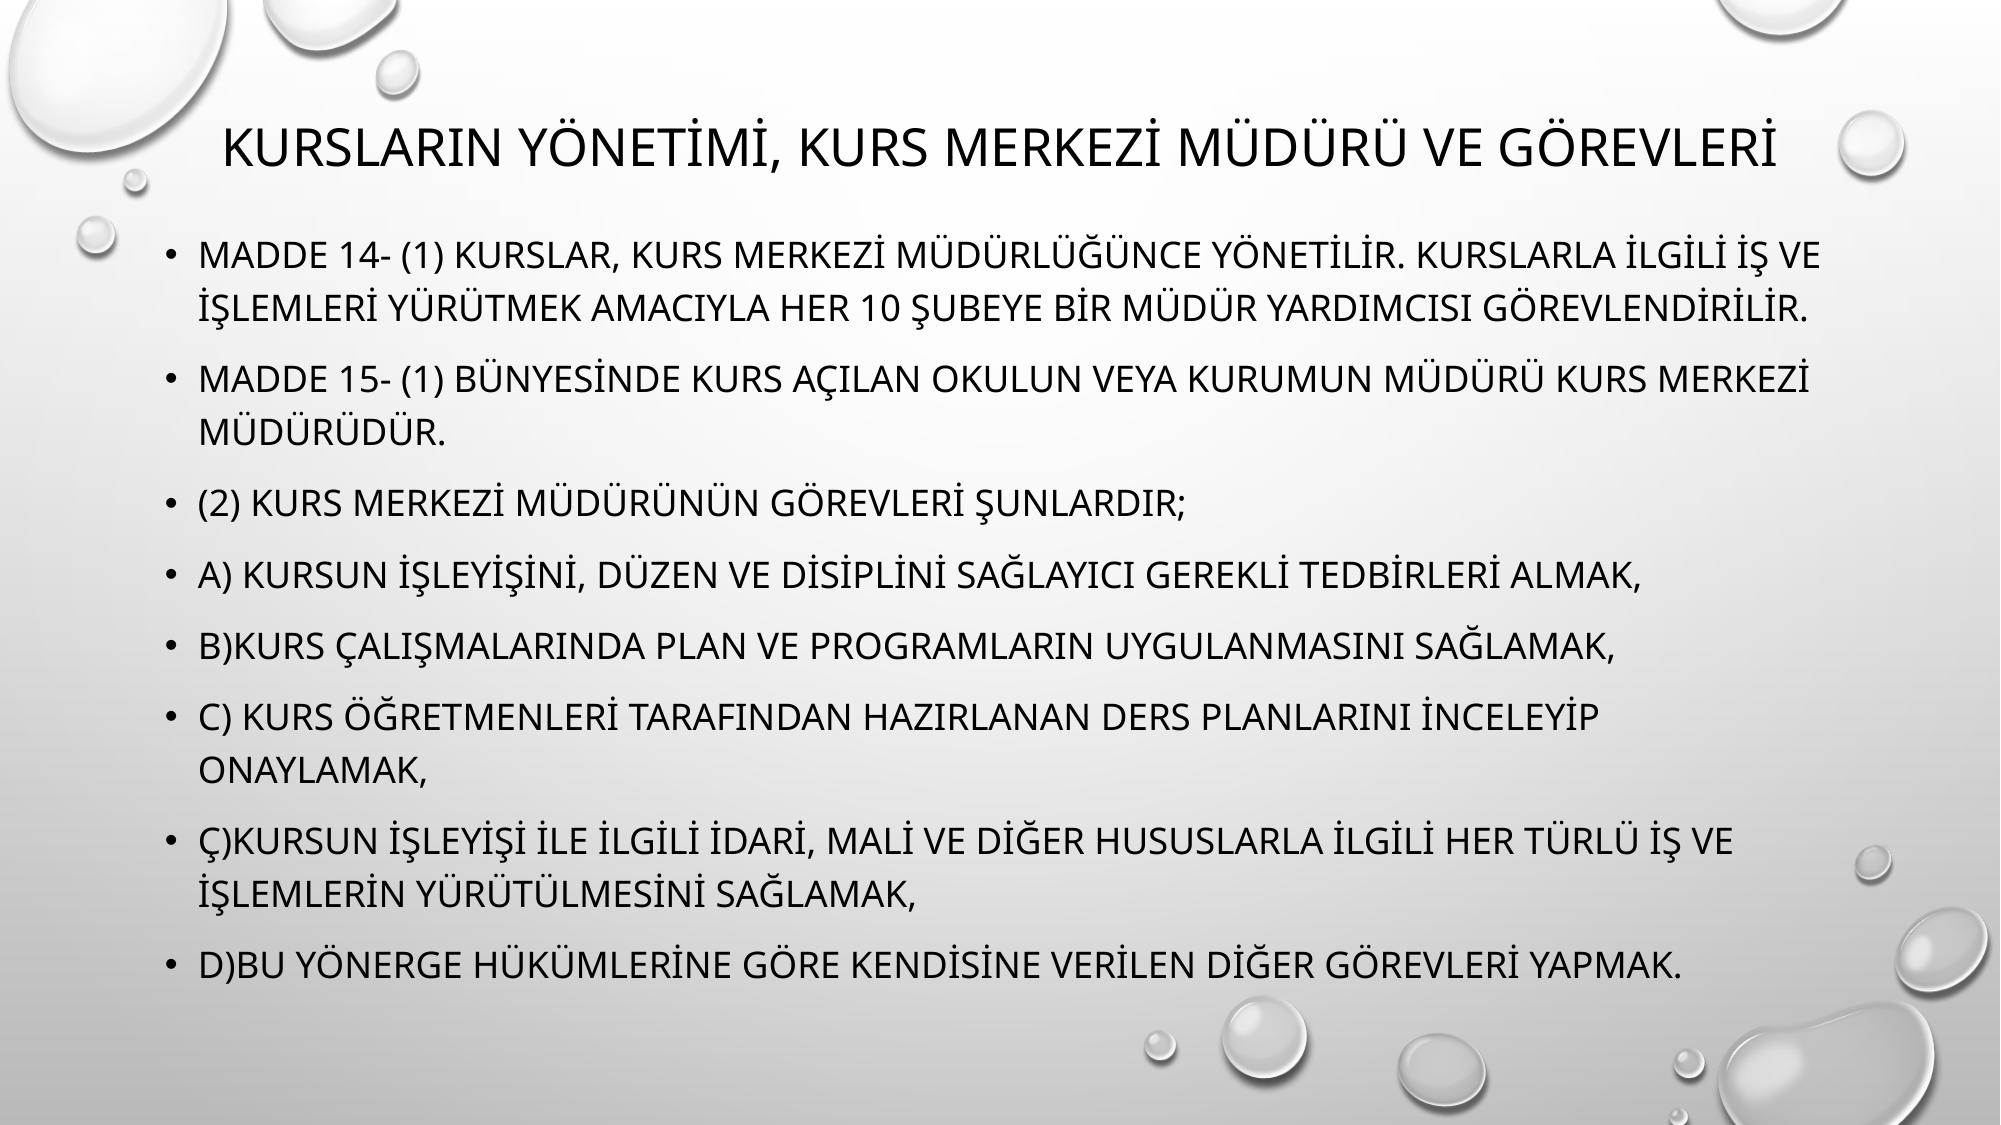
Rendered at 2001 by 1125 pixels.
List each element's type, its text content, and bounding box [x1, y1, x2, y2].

title Kursların yönetimi, Kurs merkezi müdürü ve görevleri [149, 101, 1851, 198]
list MADDE 14- (1) Kurslar, kurs merkezi müdürlüğünce yönetilir. Kurslarla ilgili iş ve işlemleri yürütmek amacıyla her 10 şubeye bir müdür yardımcısı görevlendirilir. MADDE 15- (1) Bünyesinde kurs açılan okulun veya kurumun müdürü kurs merkezi müdürüdür. (2) Kurs merkezi müdürünün görevleri şunlardır; a) Kursun işleyişini, düzen ve disiplini sağlayıcı gerekli tedbirleri almak, b)Kurs çalışmalarında plan ve programların uygulanmasını sağlamak, c) Kurs öğretmenleri tarafından hazırlanan ders planlarını inceleyip onaylamak, ç)Kursun işleyişi ile ilgili idari, mali ve diğer hususlarla ilgili her türlü iş ve işlemlerin yürütülmesini sağlamak, d)Bu Yönerge hükümlerine göre kendisine verilen diğer görevleri yapmak. [149, 215, 1850, 1048]
picture [0, 0, 2000, 1125]
